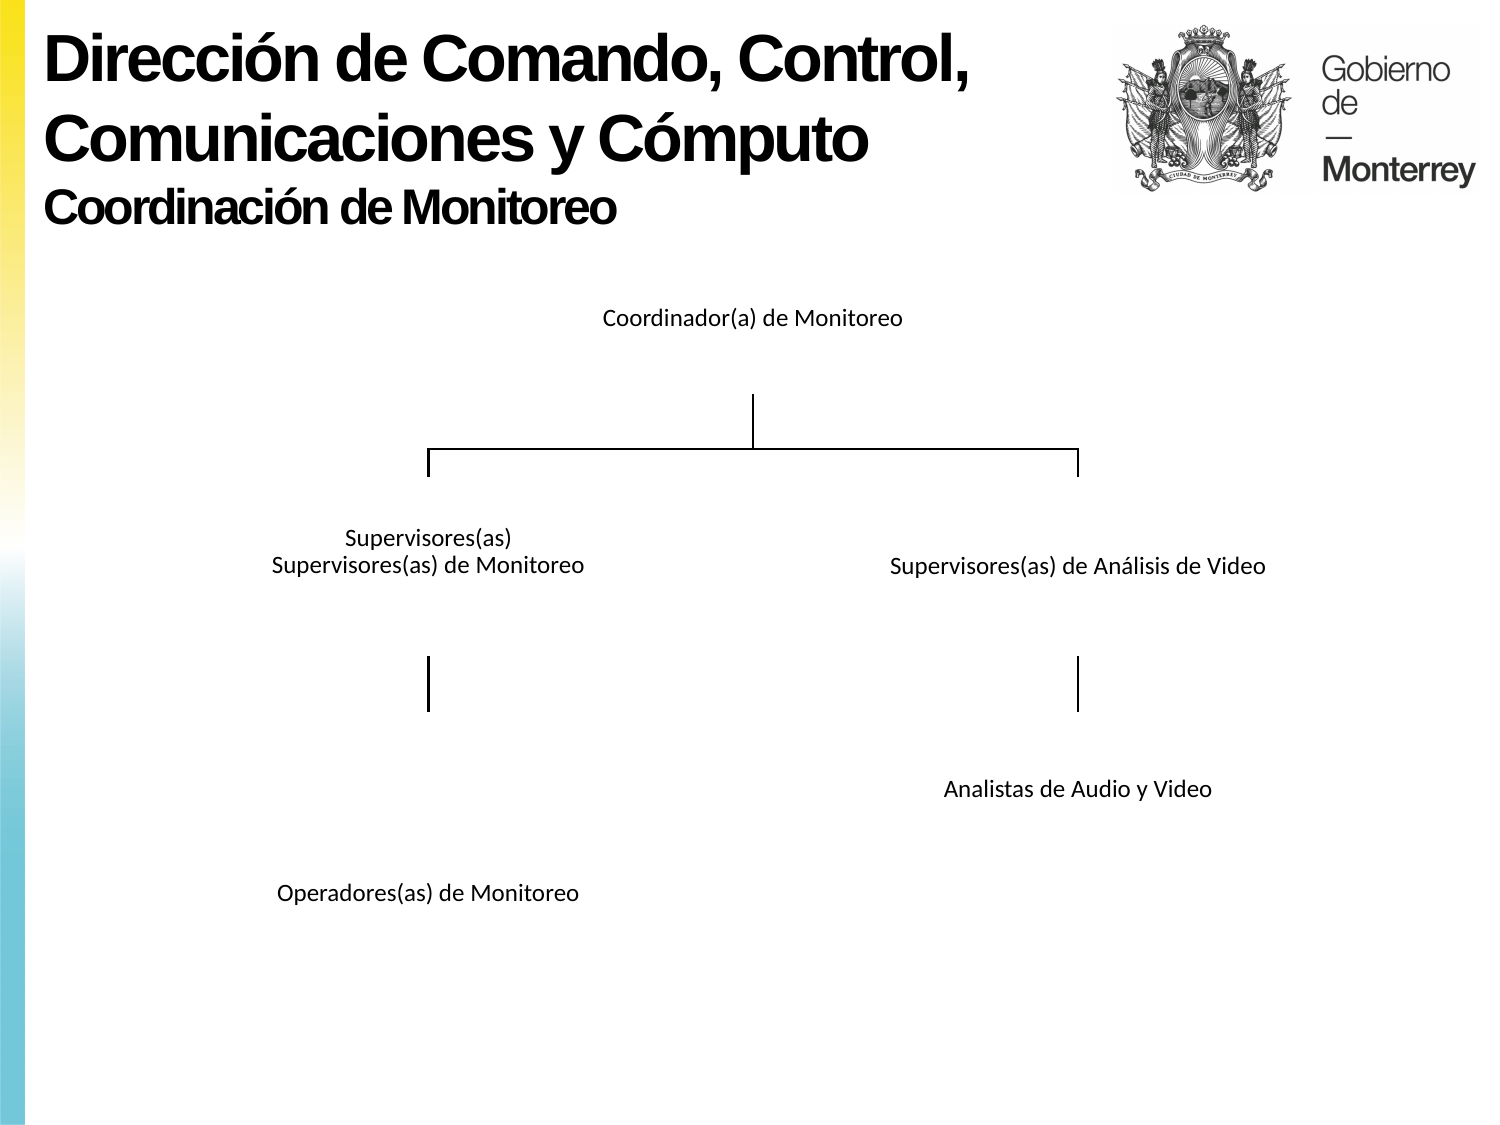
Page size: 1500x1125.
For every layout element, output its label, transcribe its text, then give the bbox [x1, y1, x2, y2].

text_box Dirección de Comando, Control, Comunicaciones y Cómputo Coordinación de Monitoreo [28, 7, 1149, 242]
picture [1149, 23, 1480, 194]
picture [0, 0, 25, 1125]
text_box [131, 218, 1376, 1104]
